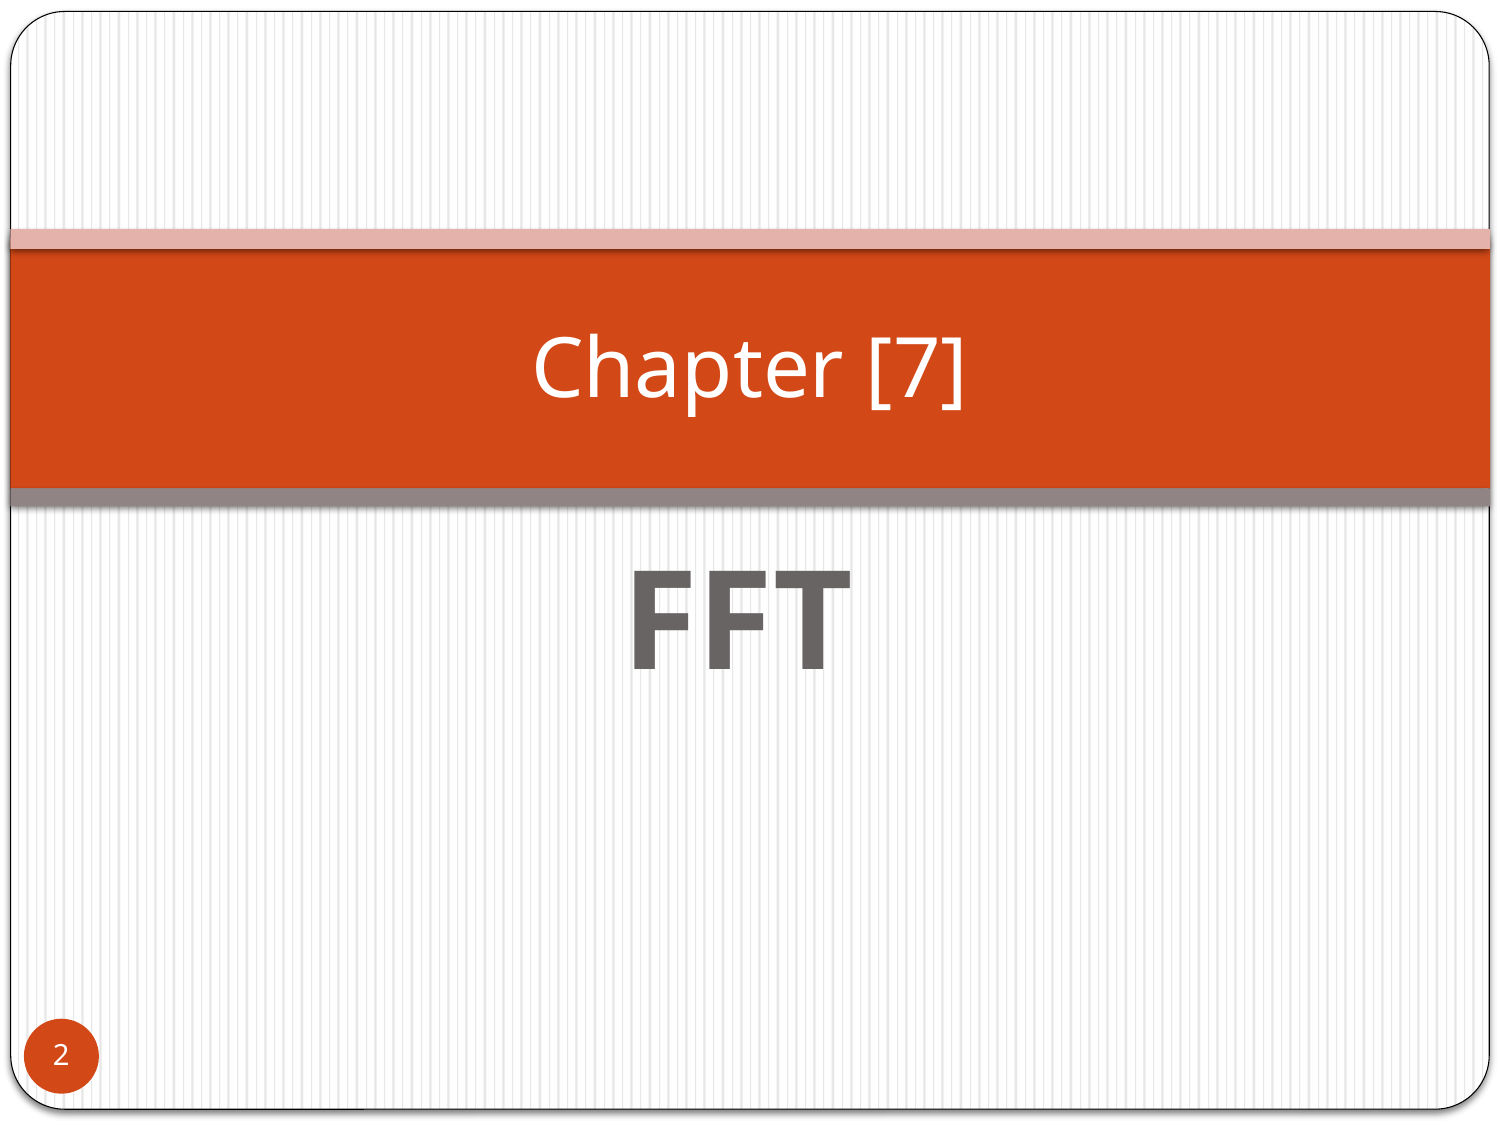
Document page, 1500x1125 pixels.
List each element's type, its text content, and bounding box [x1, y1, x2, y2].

slide_number 2 [23, 1018, 99, 1094]
subtitle FFT [212, 525, 1263, 788]
title Chapter [7] [75, 247, 1425, 489]
